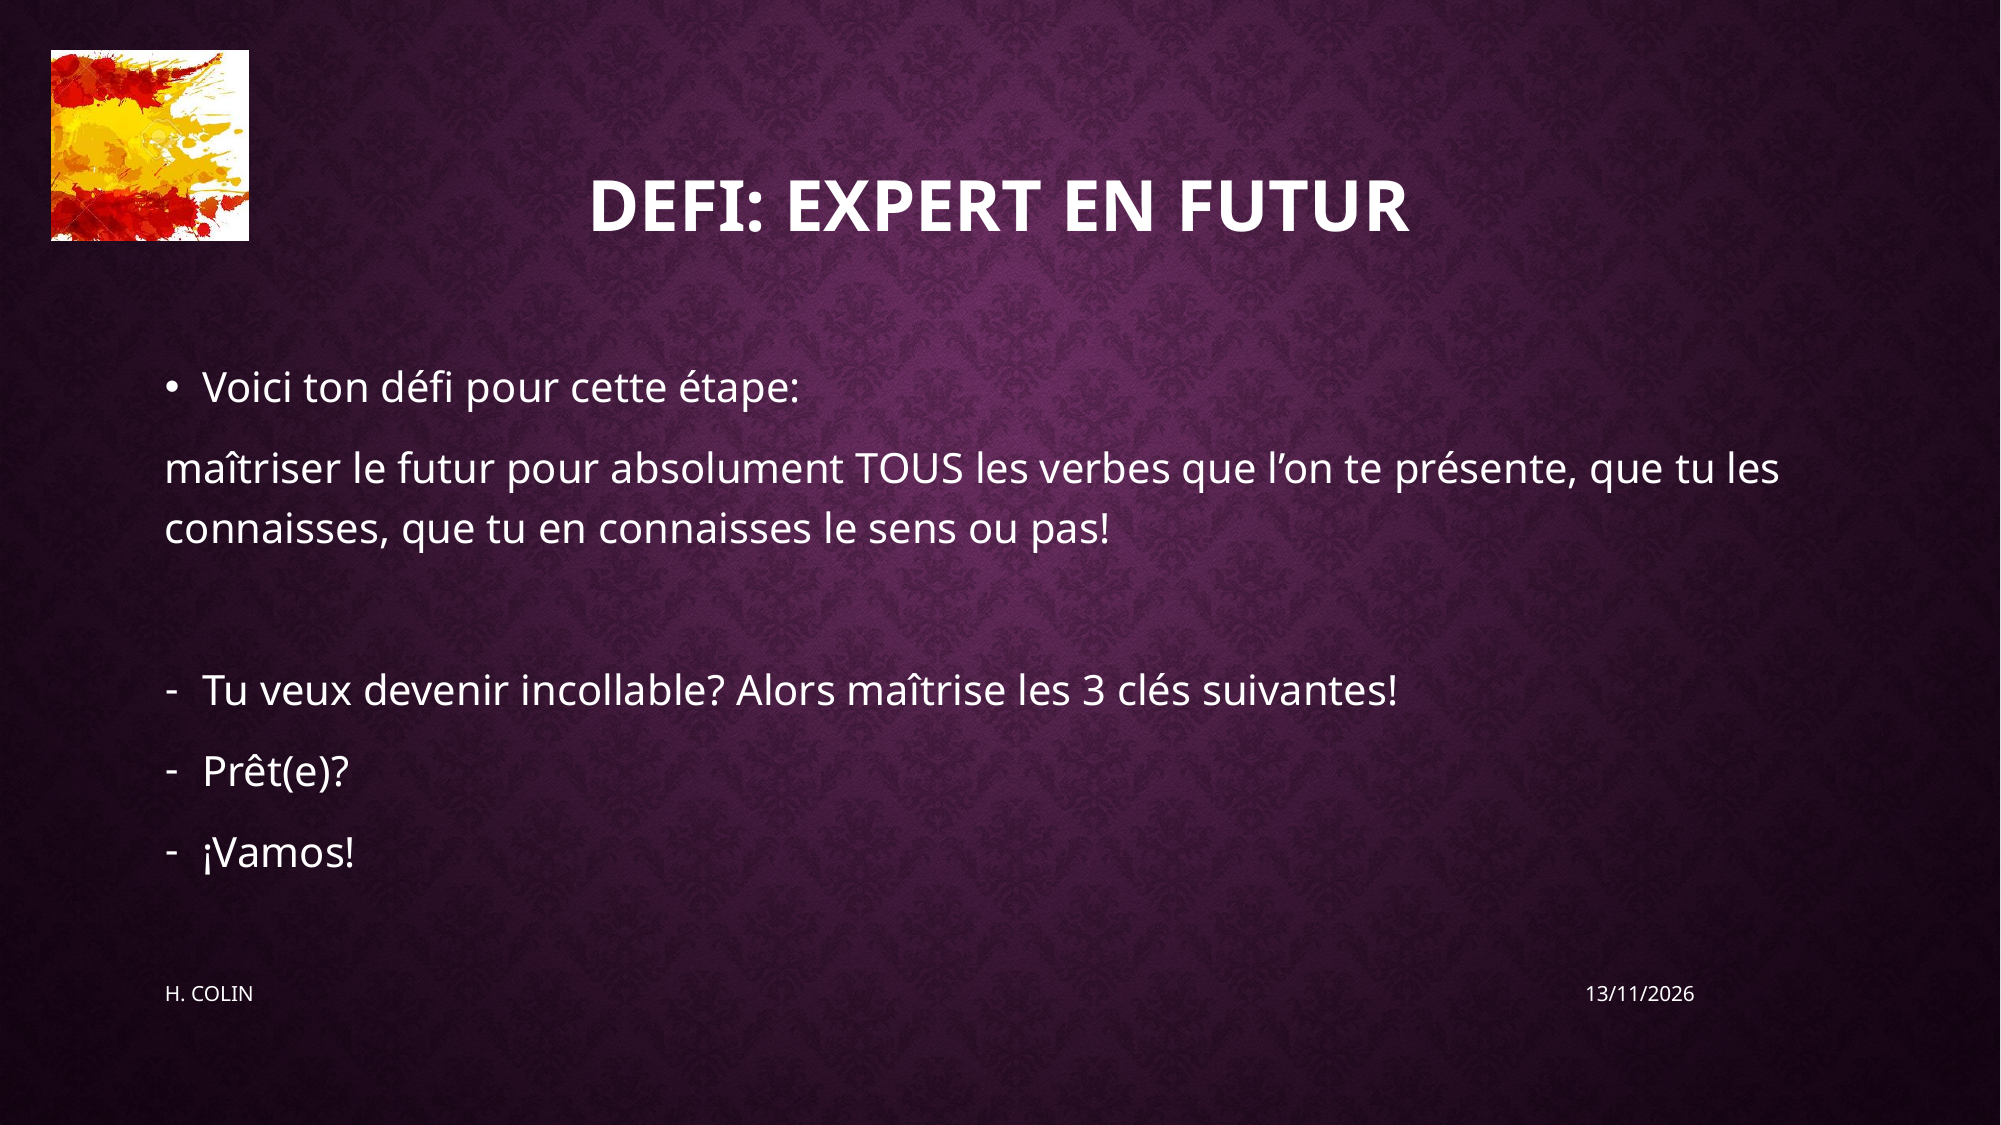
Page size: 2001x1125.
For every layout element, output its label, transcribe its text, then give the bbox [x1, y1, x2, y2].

list Voici ton défi pour cette étape: maîtriser le futur pour absolument TOUS les verbes que l’on te présente, que tu les connaisses, que tu en connaisses le sens ou pas! Tu veux devenir incollable? Alors maîtrise les 3 clés suivantes! Prêt(e)? ¡Vamos! [149, 343, 1849, 950]
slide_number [1259, 965, 1710, 1025]
picture [51, 50, 249, 241]
title Defi: Expert en futur [149, 99, 1849, 318]
footer H. COLIN [149, 965, 1245, 1025]
